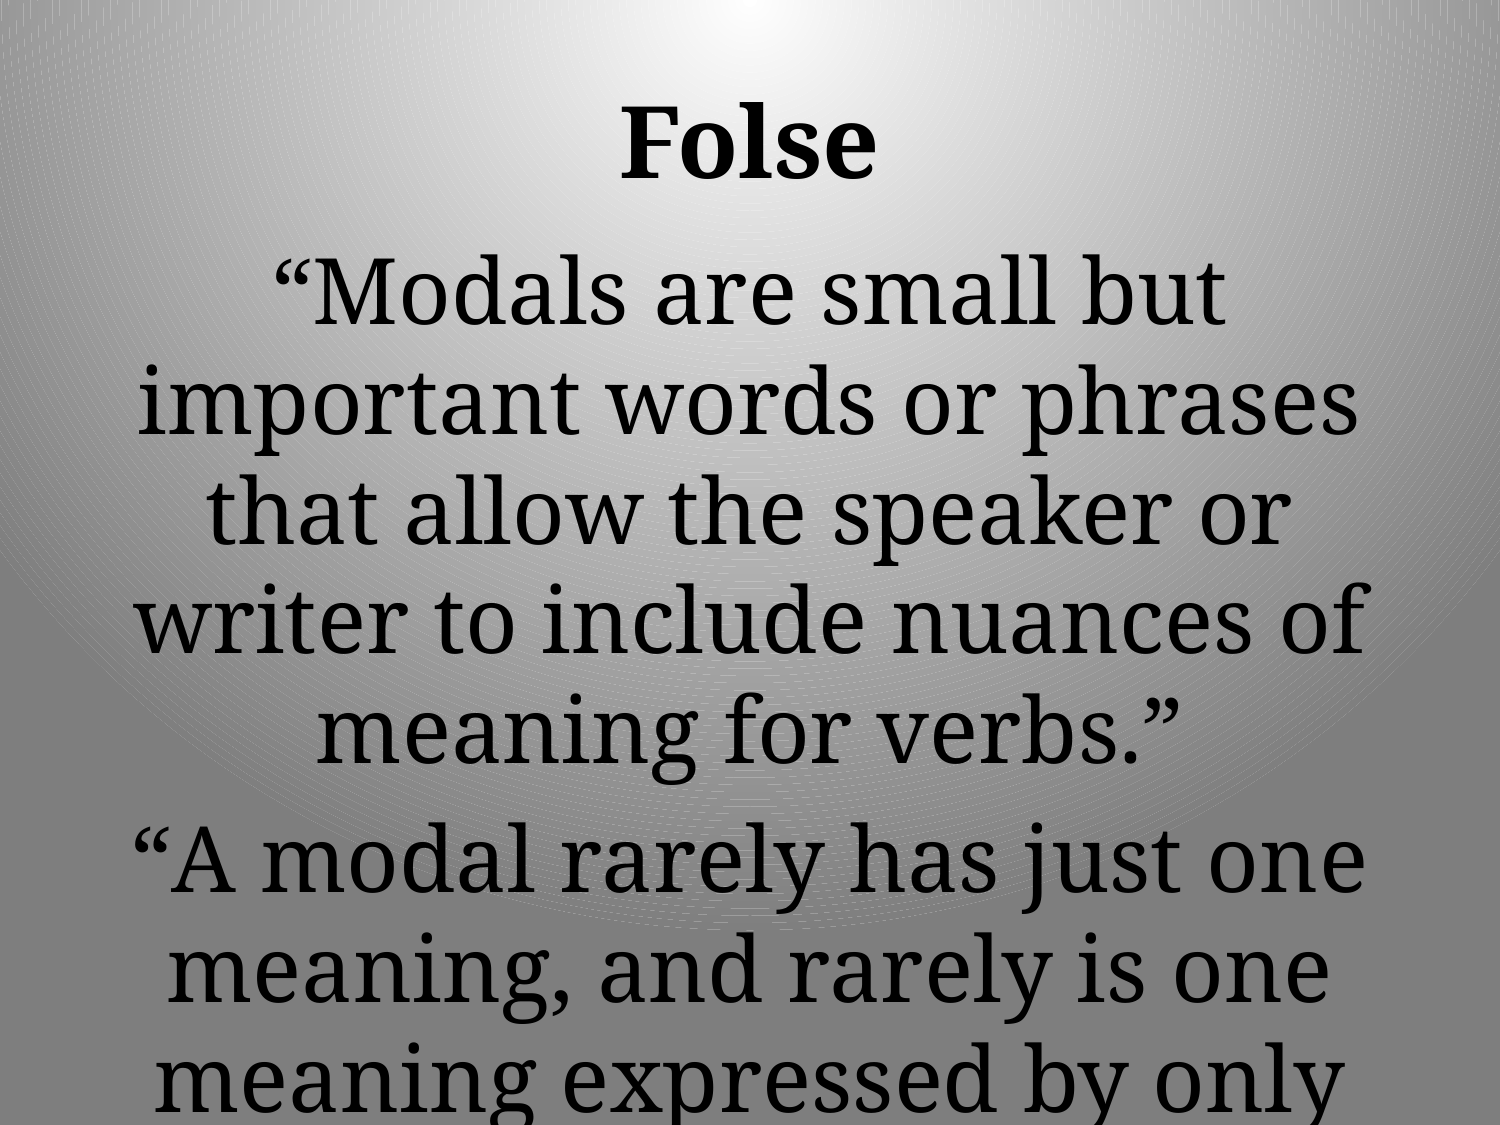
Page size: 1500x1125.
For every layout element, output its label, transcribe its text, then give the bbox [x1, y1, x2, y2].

list “Modals are small but important words or phrases that allow the speaker or writer to include nuances of meaning for verbs.” “A modal rarely has just one meaning, and rarely is one meaning expressed by only one modal.” [75, 224, 1425, 1063]
title Folse [75, 45, 1425, 224]
